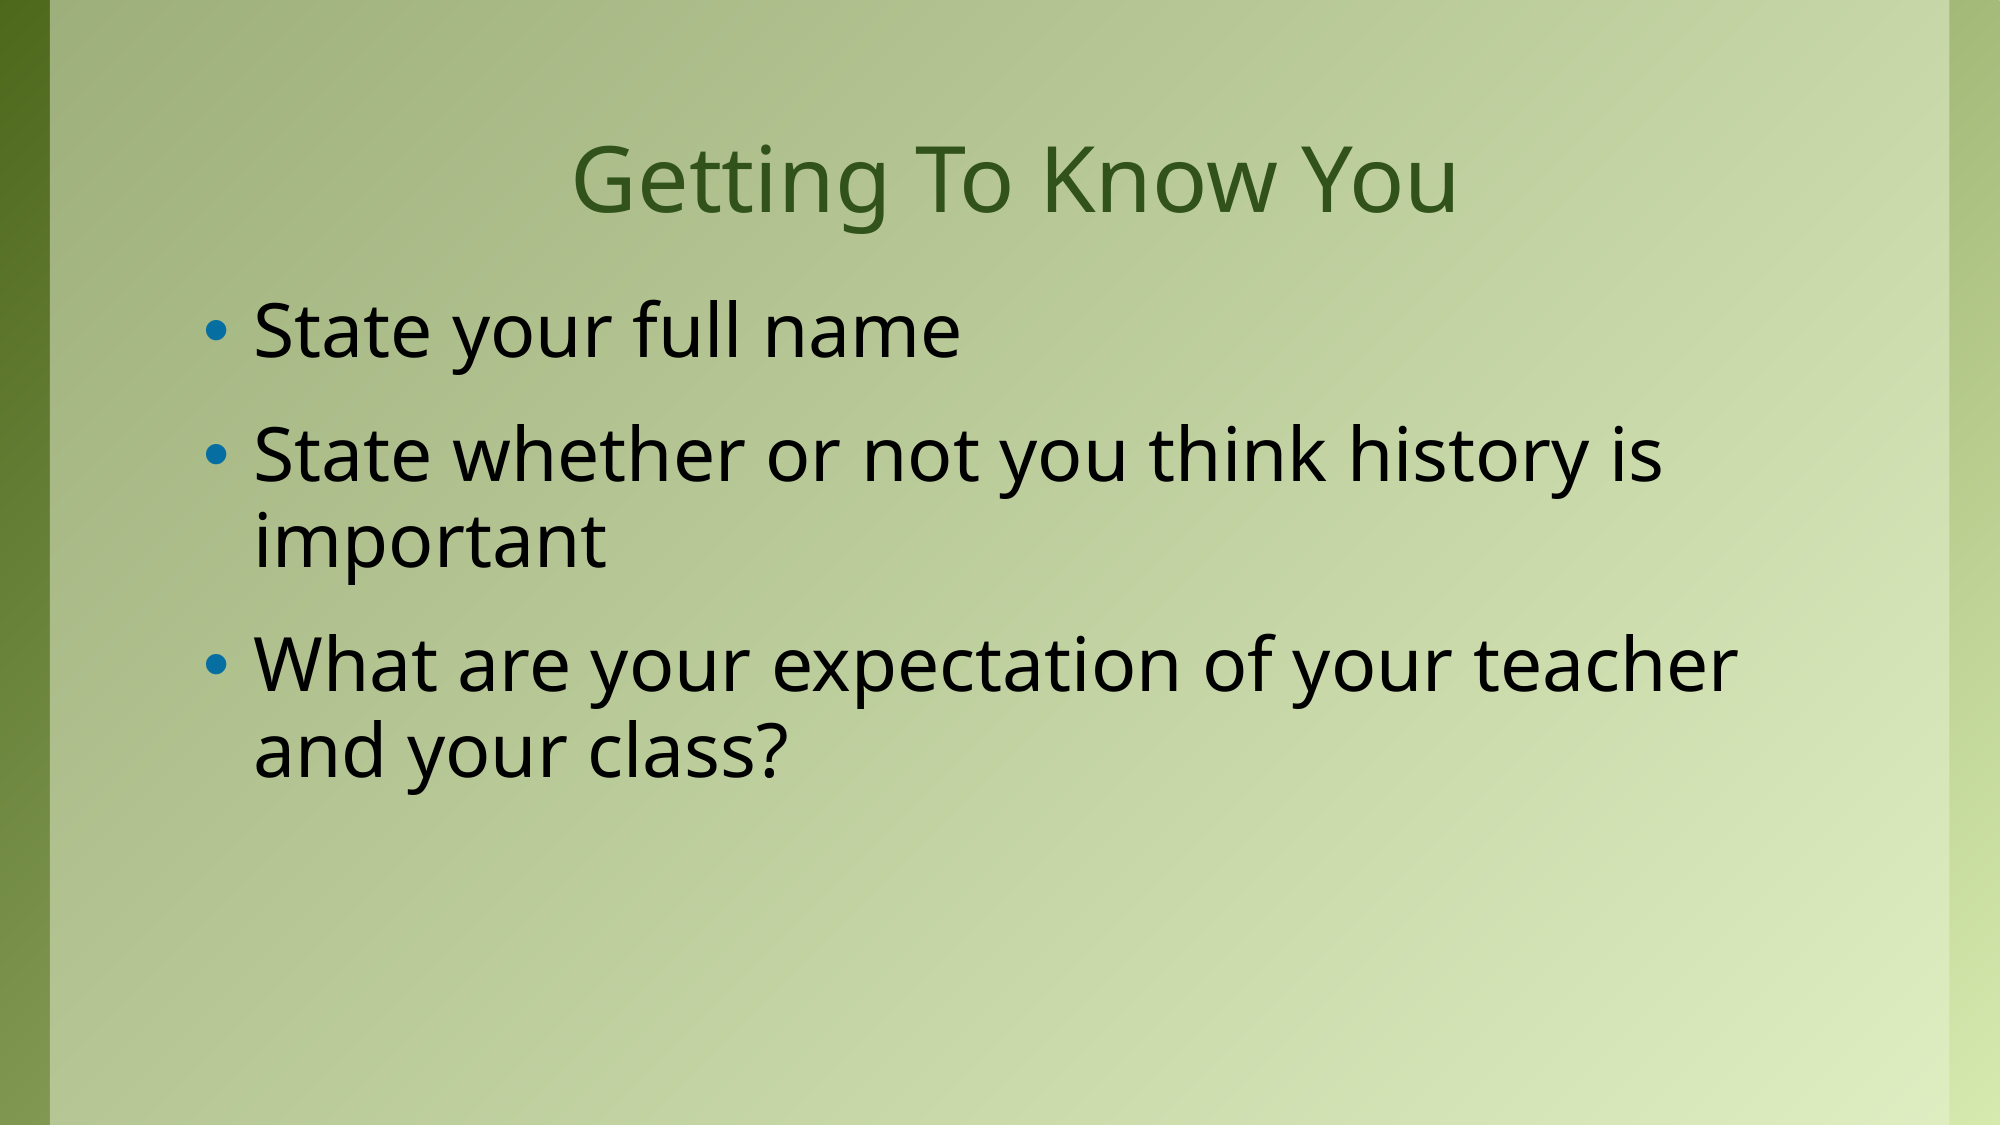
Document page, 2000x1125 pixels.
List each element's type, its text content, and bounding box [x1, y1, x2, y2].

list State your full name State whether or not you think history is important What are your expectation of your teacher and your class? [183, 279, 1850, 1013]
title Getting To Know You [183, 12, 1850, 242]
